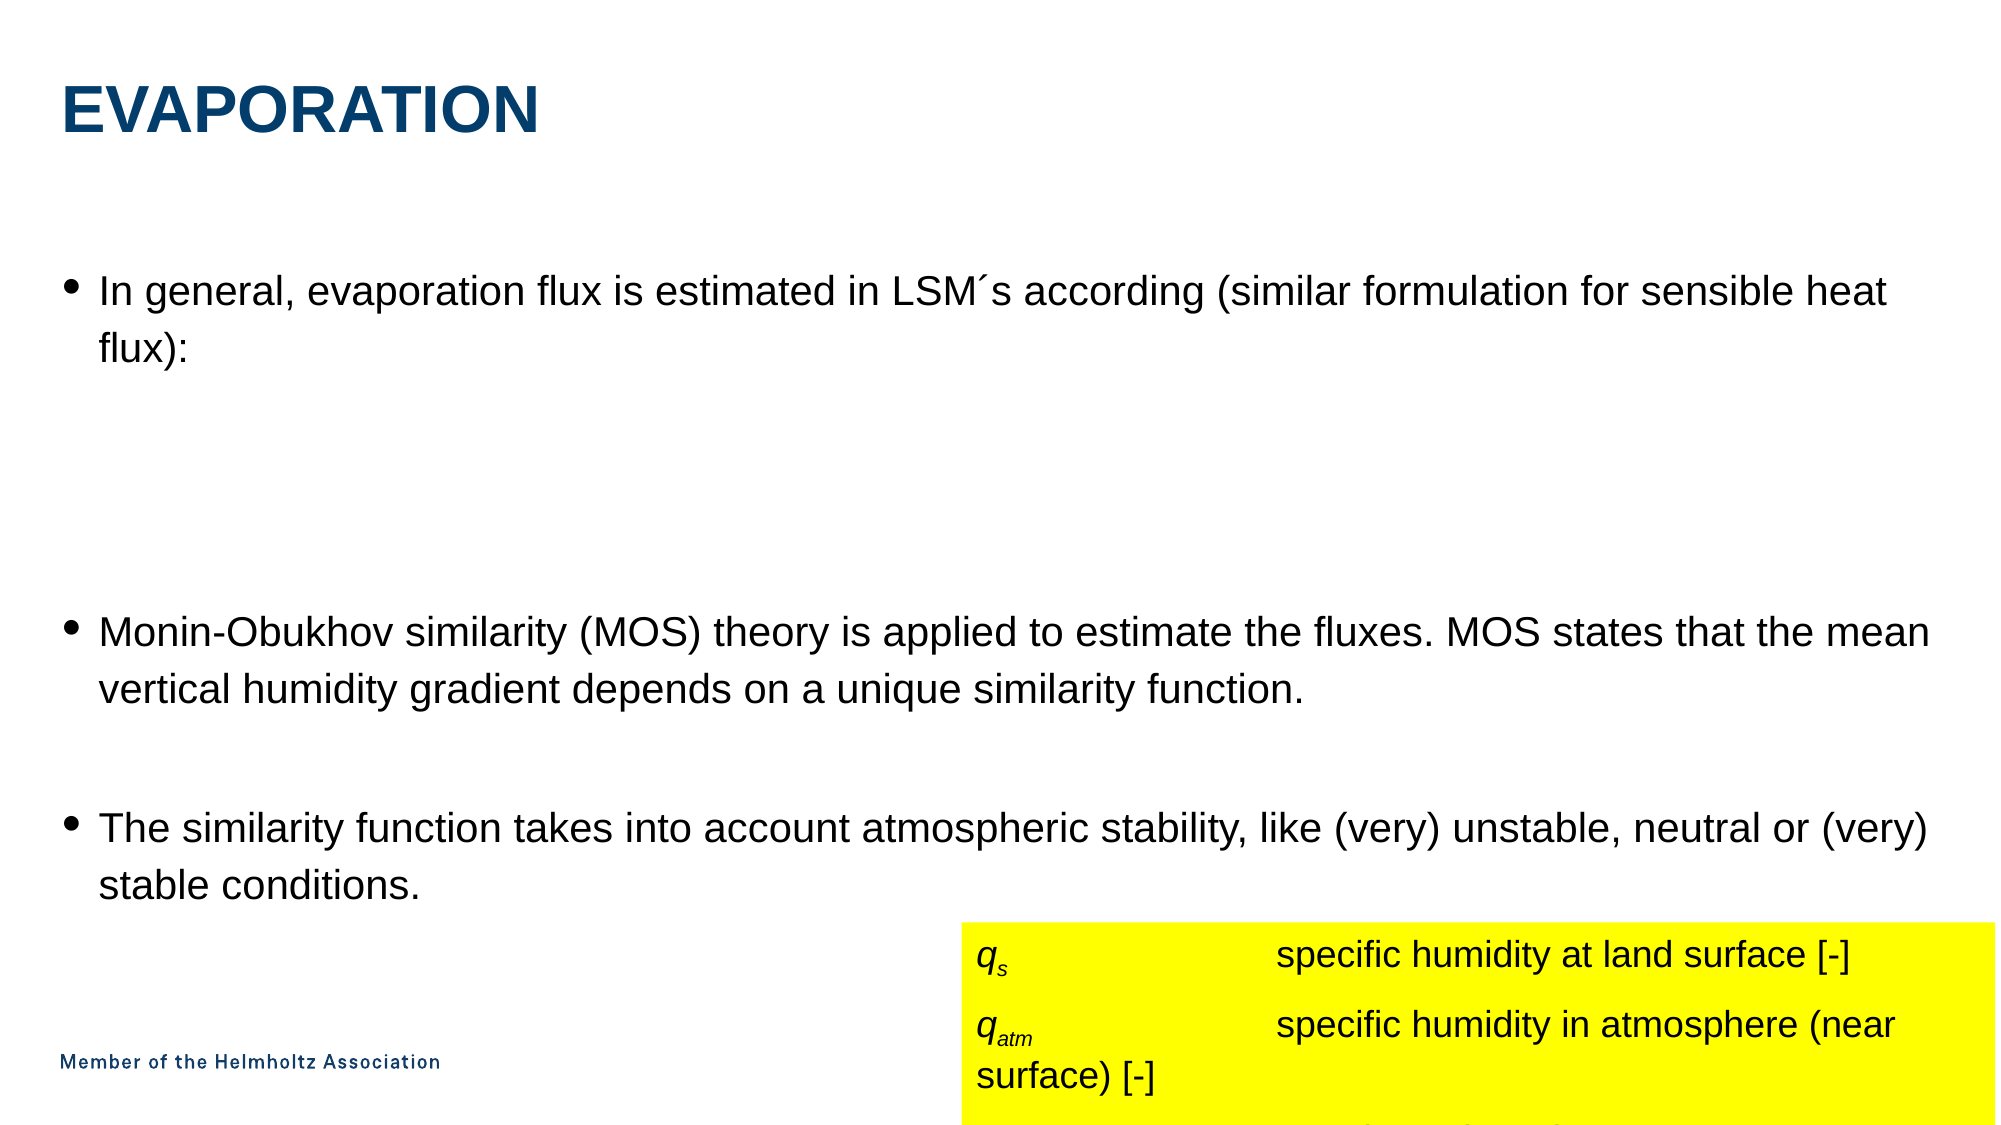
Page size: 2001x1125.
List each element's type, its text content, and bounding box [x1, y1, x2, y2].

text_box qs specific humidity at land surface [-] qatm specific humidity in atmosphere (near surface) [-] raw aerodynamic resistance to water vapour [TL-1] [961, 922, 1996, 1125]
title Evaporation [60, 54, 1502, 240]
